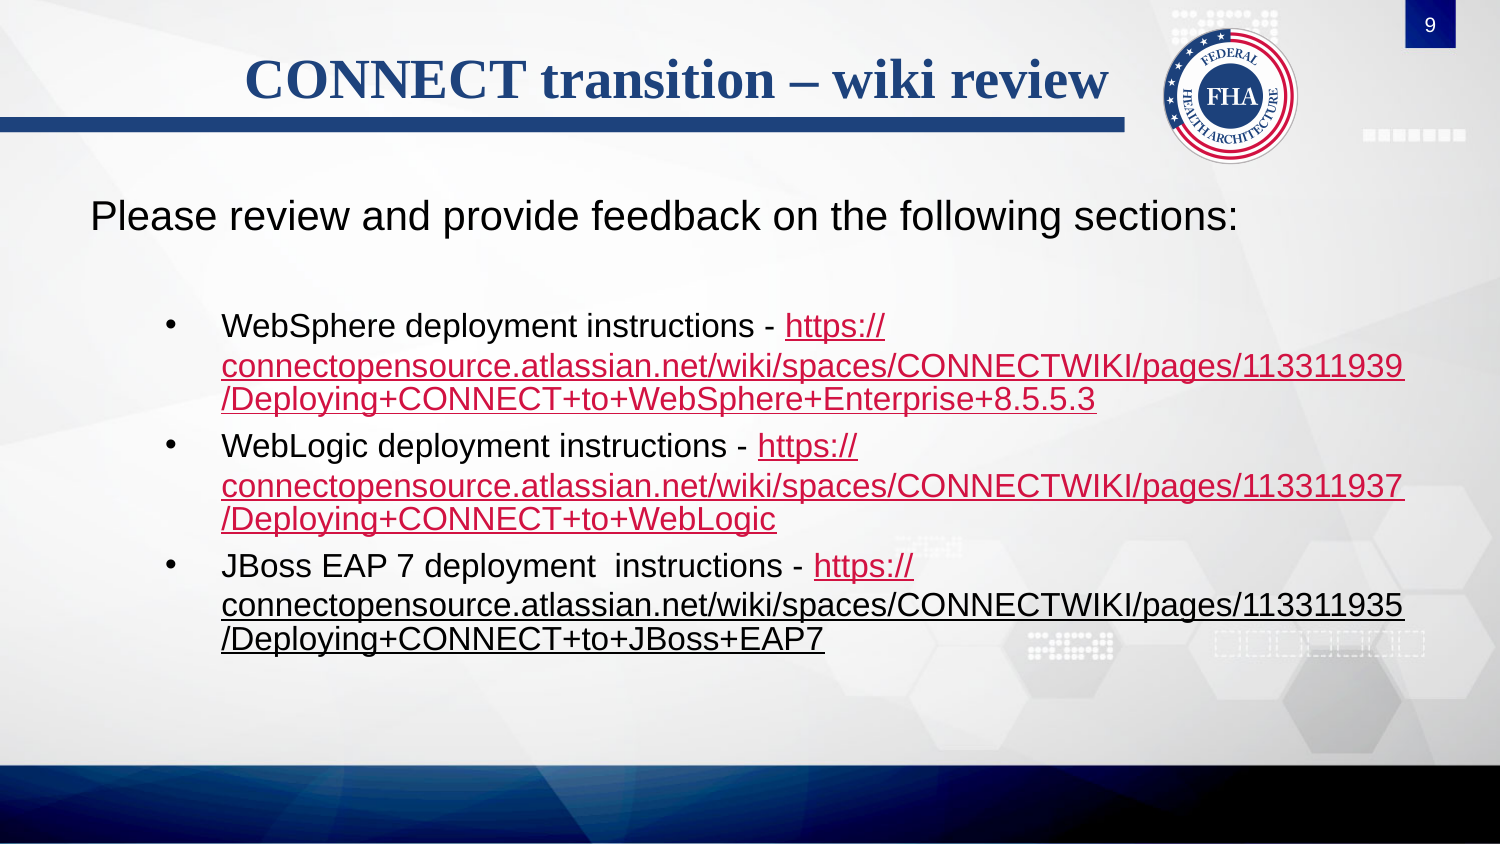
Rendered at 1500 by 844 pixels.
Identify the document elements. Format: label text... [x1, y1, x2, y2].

title CONNECT transition – wiki review [75, 33, 1125, 118]
list Please review and provide feedback on the following sections: WebSphere deployment instructions - https://connectopensource.atlassian.net/wiki/spaces/CONNECTWIKI/pages/113311939/Deploying+CONNECT+to+WebSphere+Enterprise+8.5.5.3 WebLogic deployment instructions - https://connectopensource.atlassian.net/wiki/spaces/CONNECTWIKI/pages/113311937/Deploying+CONNECT+to+WebLogic JBoss EAP 7 deployment instructions - https://connectopensource.atlassian.net/wiki/spaces/CONNECTWIKI/pages/113311935/Deploying+CONNECT+to+JBoss+EAP7 [75, 181, 1425, 744]
picture [0, 0, 1500, 844]
slide_number 9 [1400, 1, 1460, 48]
